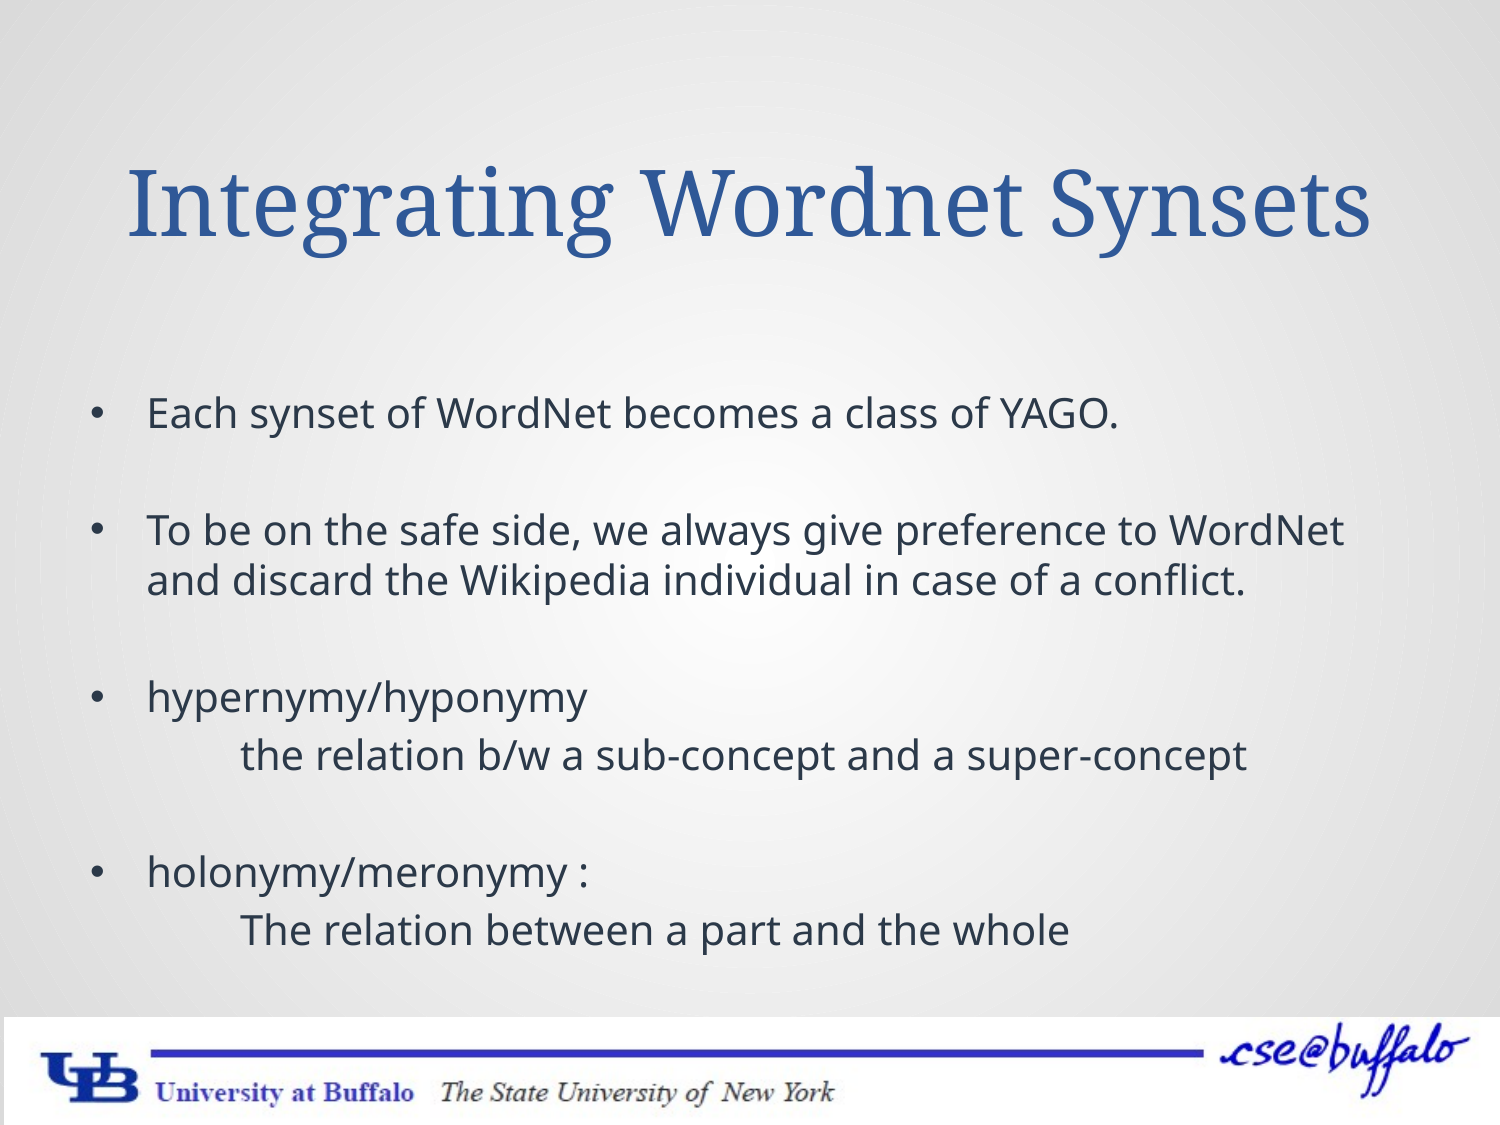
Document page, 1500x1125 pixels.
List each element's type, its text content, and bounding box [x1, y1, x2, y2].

list Each synset of WordNet becomes a class of YAGO. To be on the safe side, we always give preference to WordNet and discard the Wikipedia individual in case of a conﬂict. hypernymy/hyponymy the relation b/w a sub-concept and a super-concept holonymy/meronymy : The relation between a part and the whole [75, 262, 1425, 1005]
title Integrating Wordnet Synsets [75, 0, 1425, 262]
picture [4, 1016, 1500, 1125]
